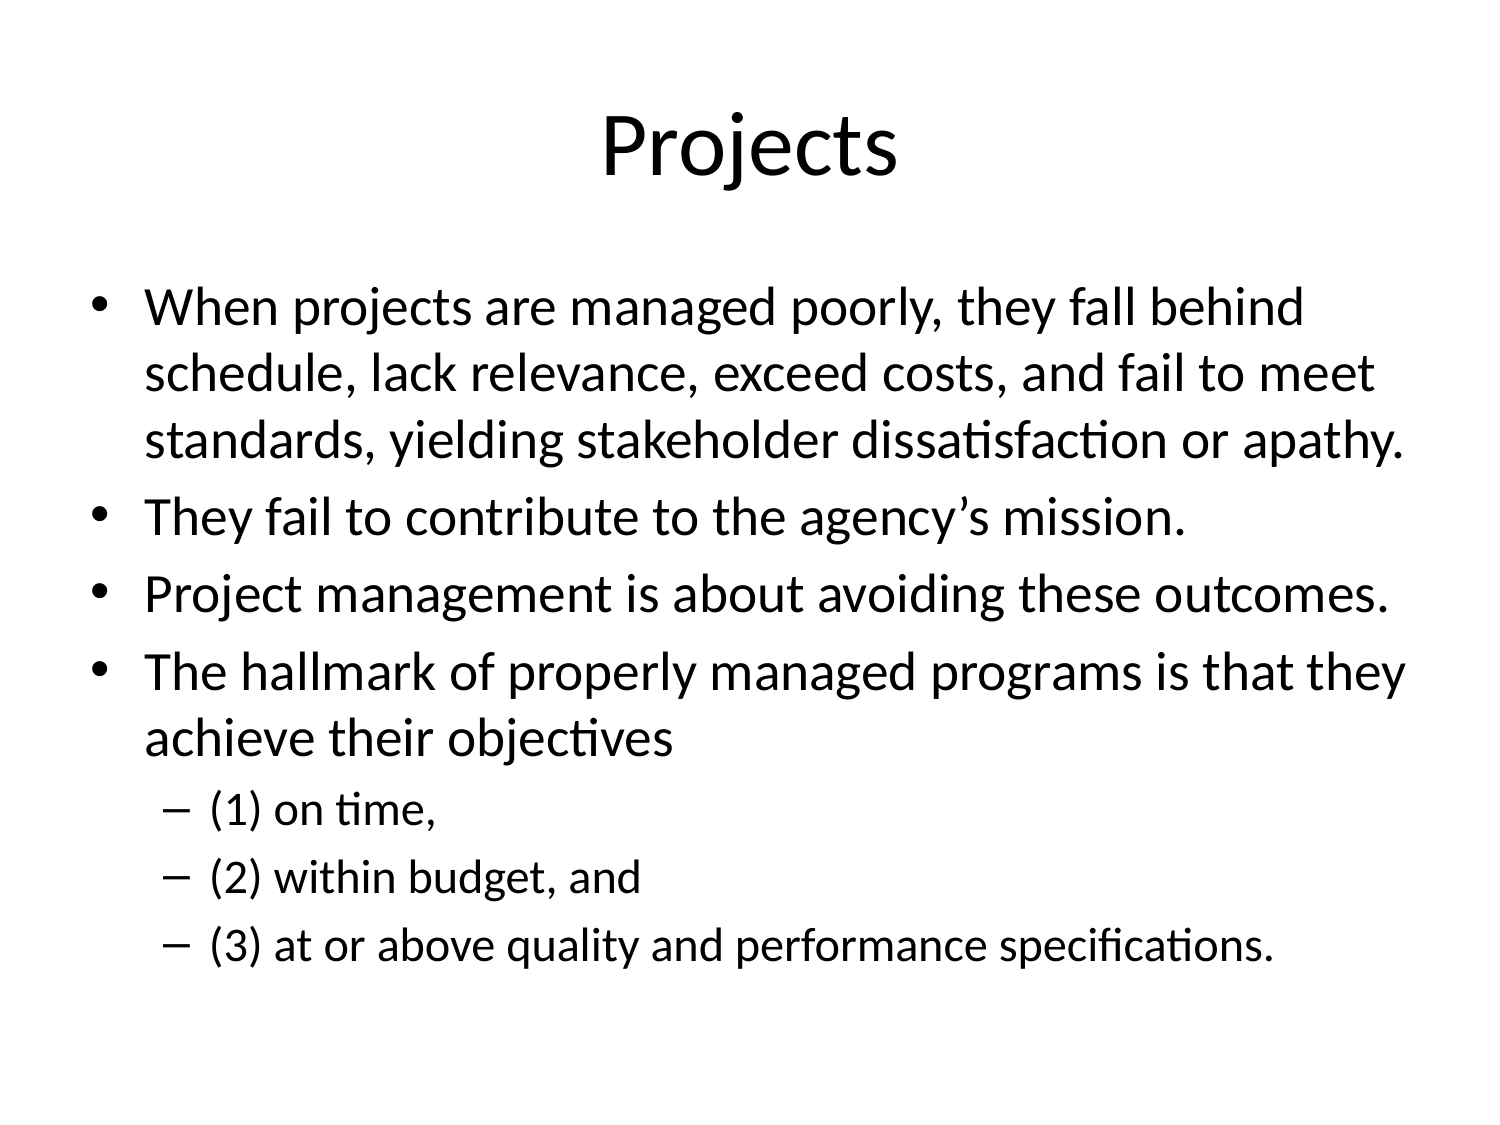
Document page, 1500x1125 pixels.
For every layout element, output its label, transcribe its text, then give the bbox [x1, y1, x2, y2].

title Projects [75, 45, 1425, 233]
list When projects are managed poorly, they fall behind schedule, lack relevance, exceed costs, and fail to meet standards, yielding stakeholder dissatisfaction or apathy. They fail to contribute to the agency’s mission. Project management is about avoiding these outcomes. The hallmark of properly managed programs is that they achieve their objectives (1) on time, (2) within budget, and (3) at or above quality and performance specifications. [75, 262, 1425, 1005]
